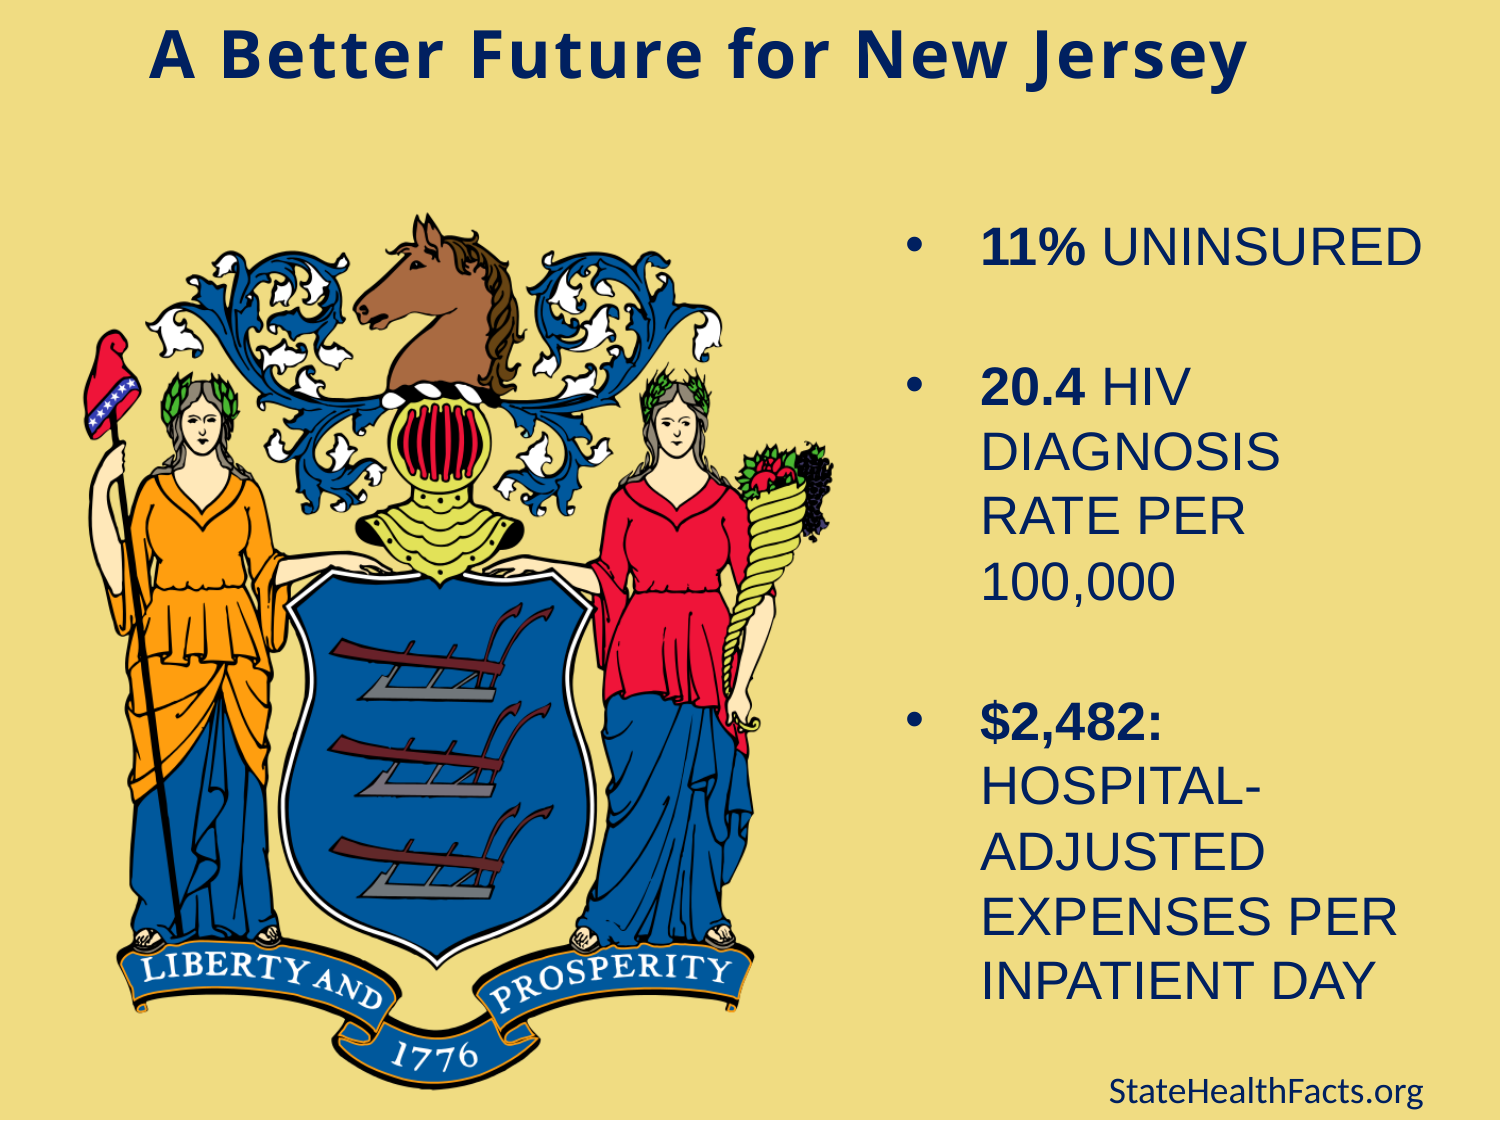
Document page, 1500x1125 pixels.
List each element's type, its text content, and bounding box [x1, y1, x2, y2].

picture [0, 0, 1500, 1120]
text_box 11% UNINSURED 20.4 HIV DIAGNOSIS RATE PER 100,000 $2,482: HOSPITAL- ADJUSTED EXPENSES PER INPATIENT DAY [890, 1120, 1442, 1125]
